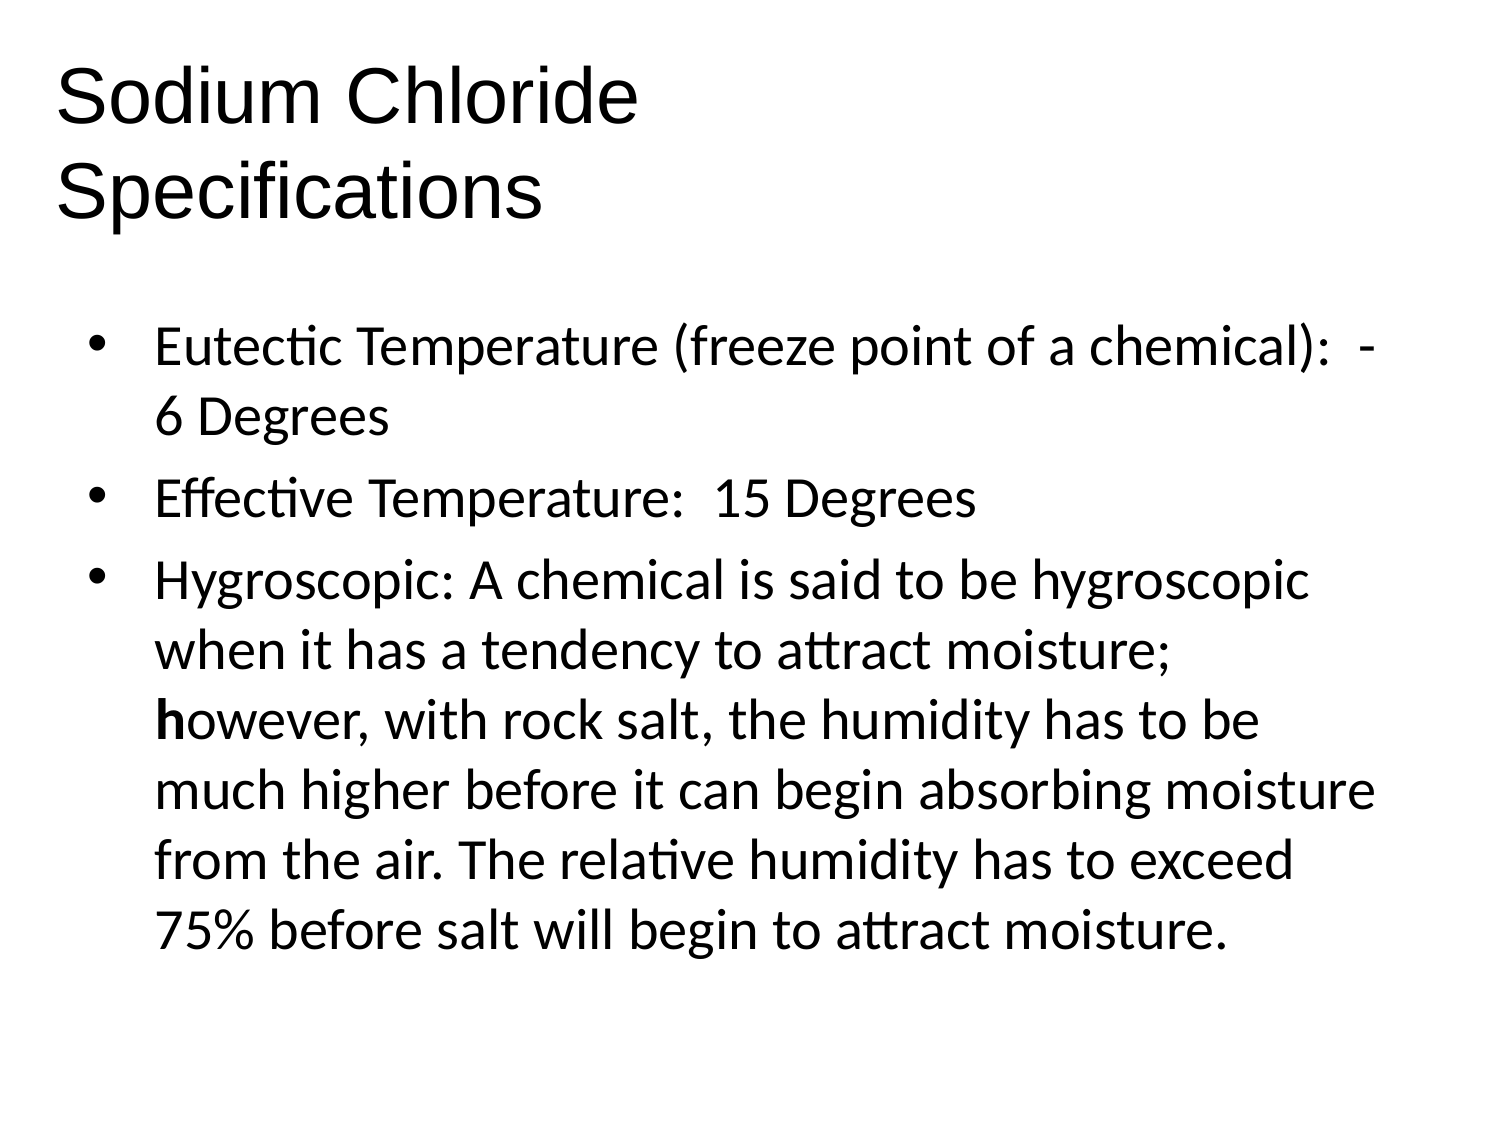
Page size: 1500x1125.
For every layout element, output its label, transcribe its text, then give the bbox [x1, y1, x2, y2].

list Eutectic Temperature (freeze point of a chemical): -6 Degrees Effective Temperature: 15 Degrees Hygroscopic: A chemical is said to be hygroscopic when it has a tendency to attract moisture; however, with rock salt, the humidity has to be much higher before it can begin absorbing moisture from the air. The relative humidity has to exceed 75% before salt will begin to attract moisture. [50, 299, 1400, 1043]
text_box Sodium Chloride Specifications [40, 37, 678, 243]
